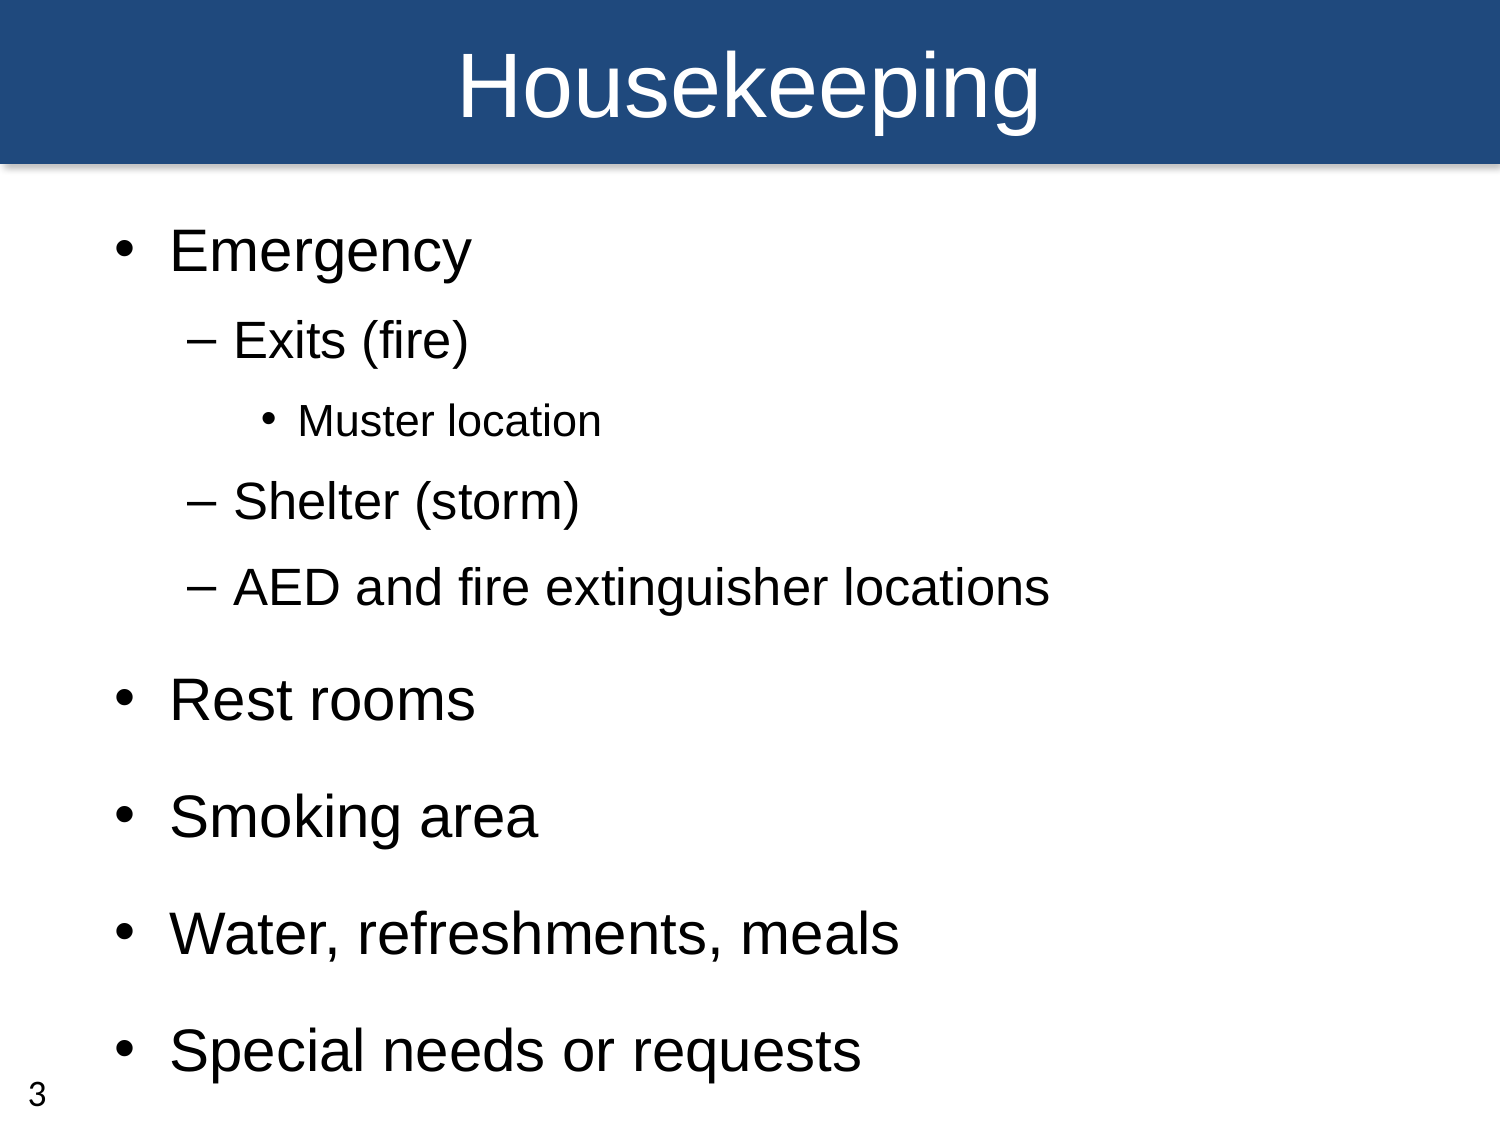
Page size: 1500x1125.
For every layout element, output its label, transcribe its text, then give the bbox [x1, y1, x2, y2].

title Housekeeping [0, 0, 1500, 163]
slide_number 3 [12, 1061, 363, 1122]
list Emergency Exits (fire) Muster location Shelter (storm) AED and fire extinguisher locations Rest rooms Smoking area Water, refreshments, meals Special needs or requests [99, 203, 1450, 1092]
